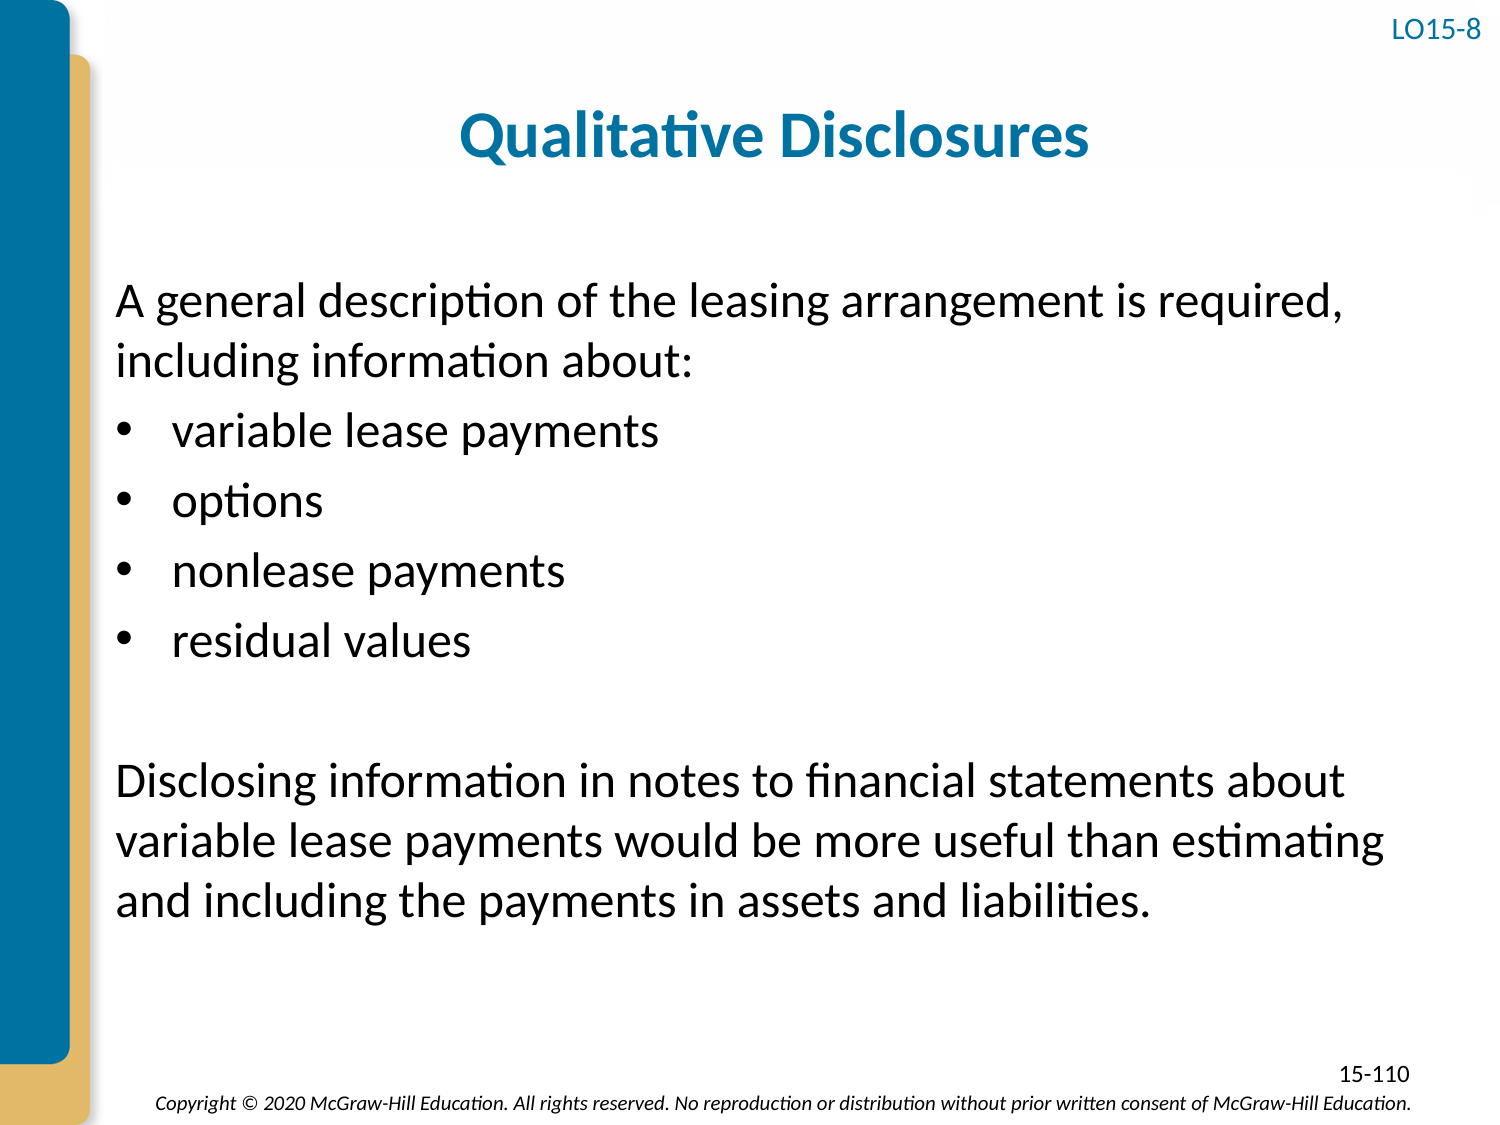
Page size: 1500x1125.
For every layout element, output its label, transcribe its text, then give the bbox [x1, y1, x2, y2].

list A general description of the leasing arrangement is required, including information about: variable lease payments options nonlease payments residual values Disclosing information in notes to financial statements about variable lease payments would be more useful than estimating and including the payments in assets and liabilities. [100, 260, 1451, 1003]
text_box 15-110 [1074, 1042, 1425, 1103]
text_box LO15-8 [1376, 0, 1499, 60]
picture [0, 0, 1500, 1125]
title Qualitative Disclosures [100, 37, 1451, 225]
